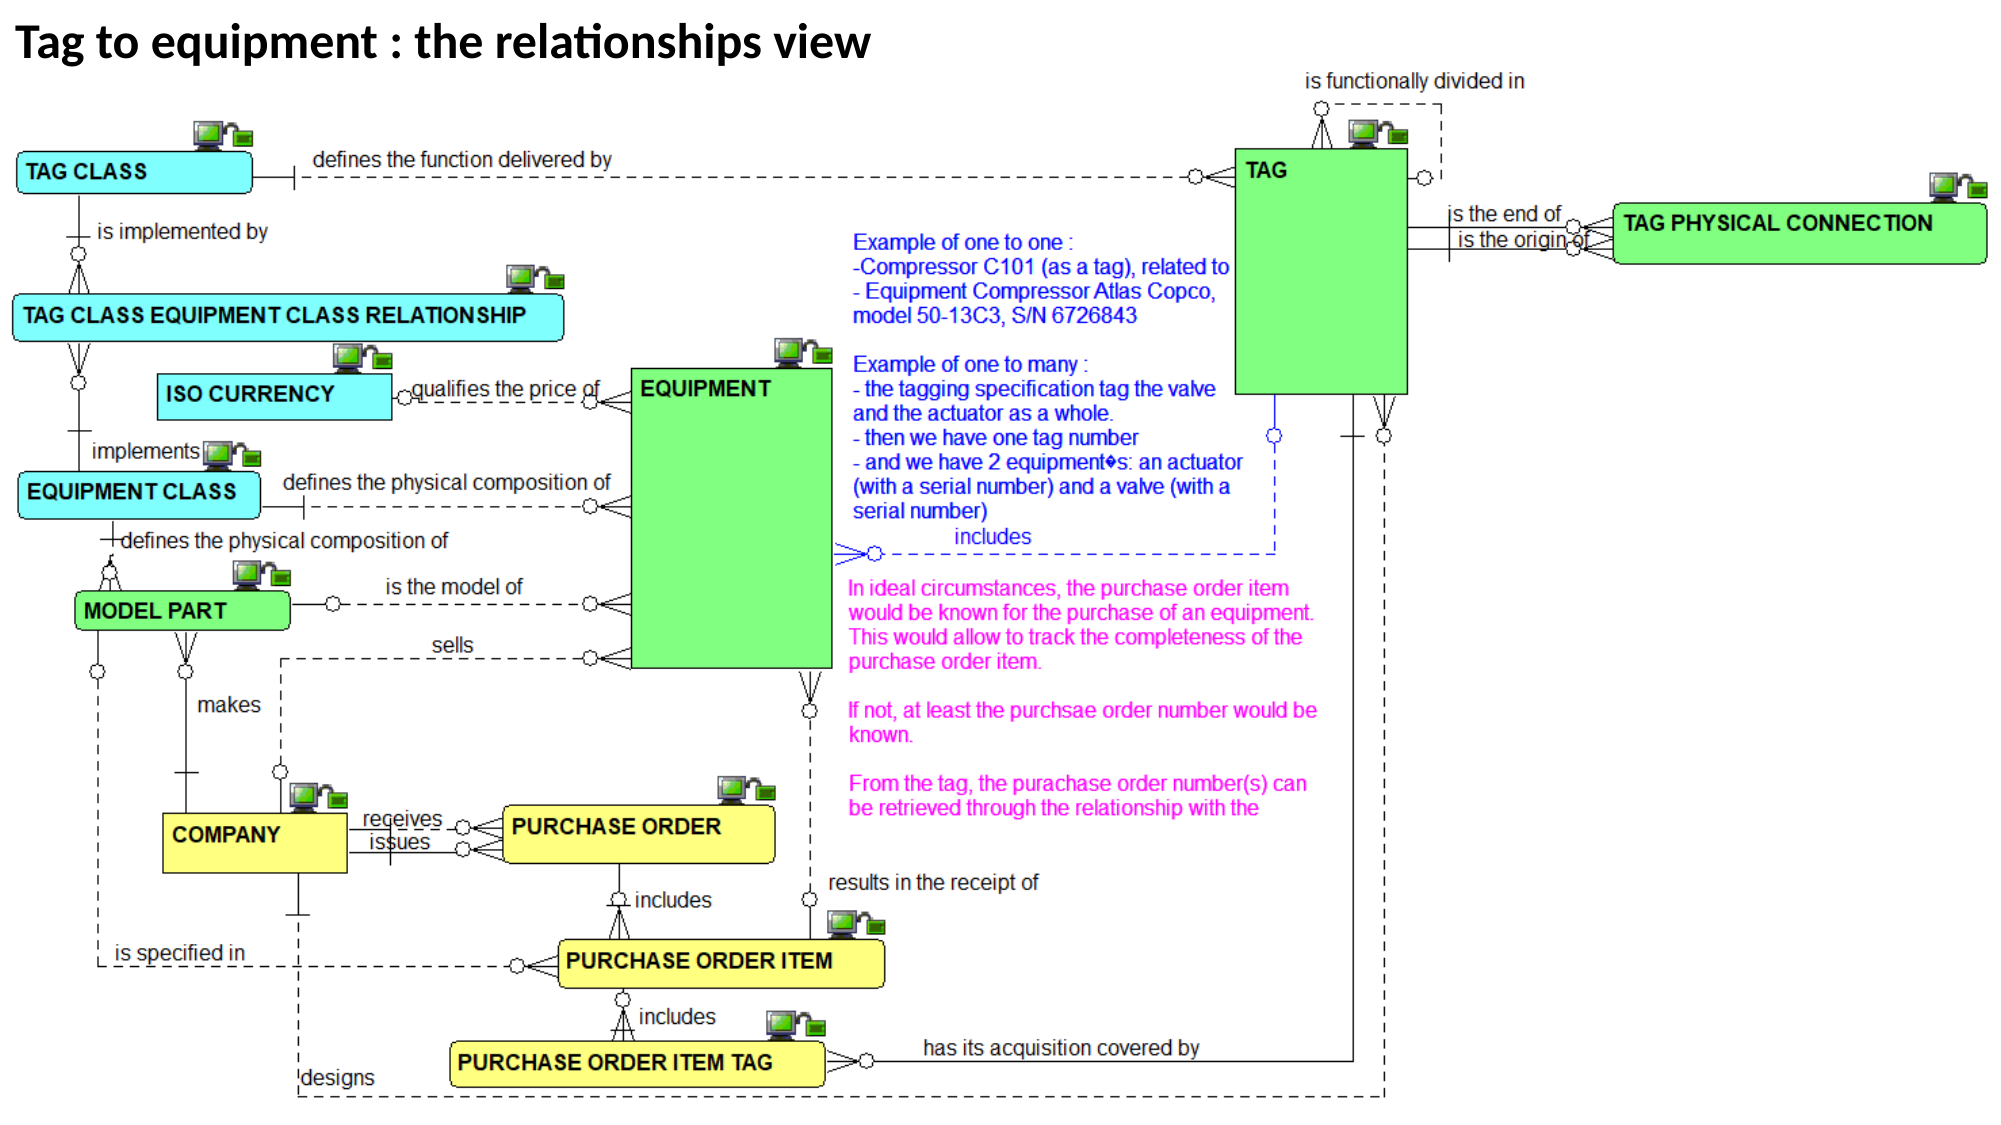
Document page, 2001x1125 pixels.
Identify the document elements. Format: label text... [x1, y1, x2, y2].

text_box Tag to equipment : the relationships view [0, 1, 888, 52]
picture [0, 52, 2000, 1122]
